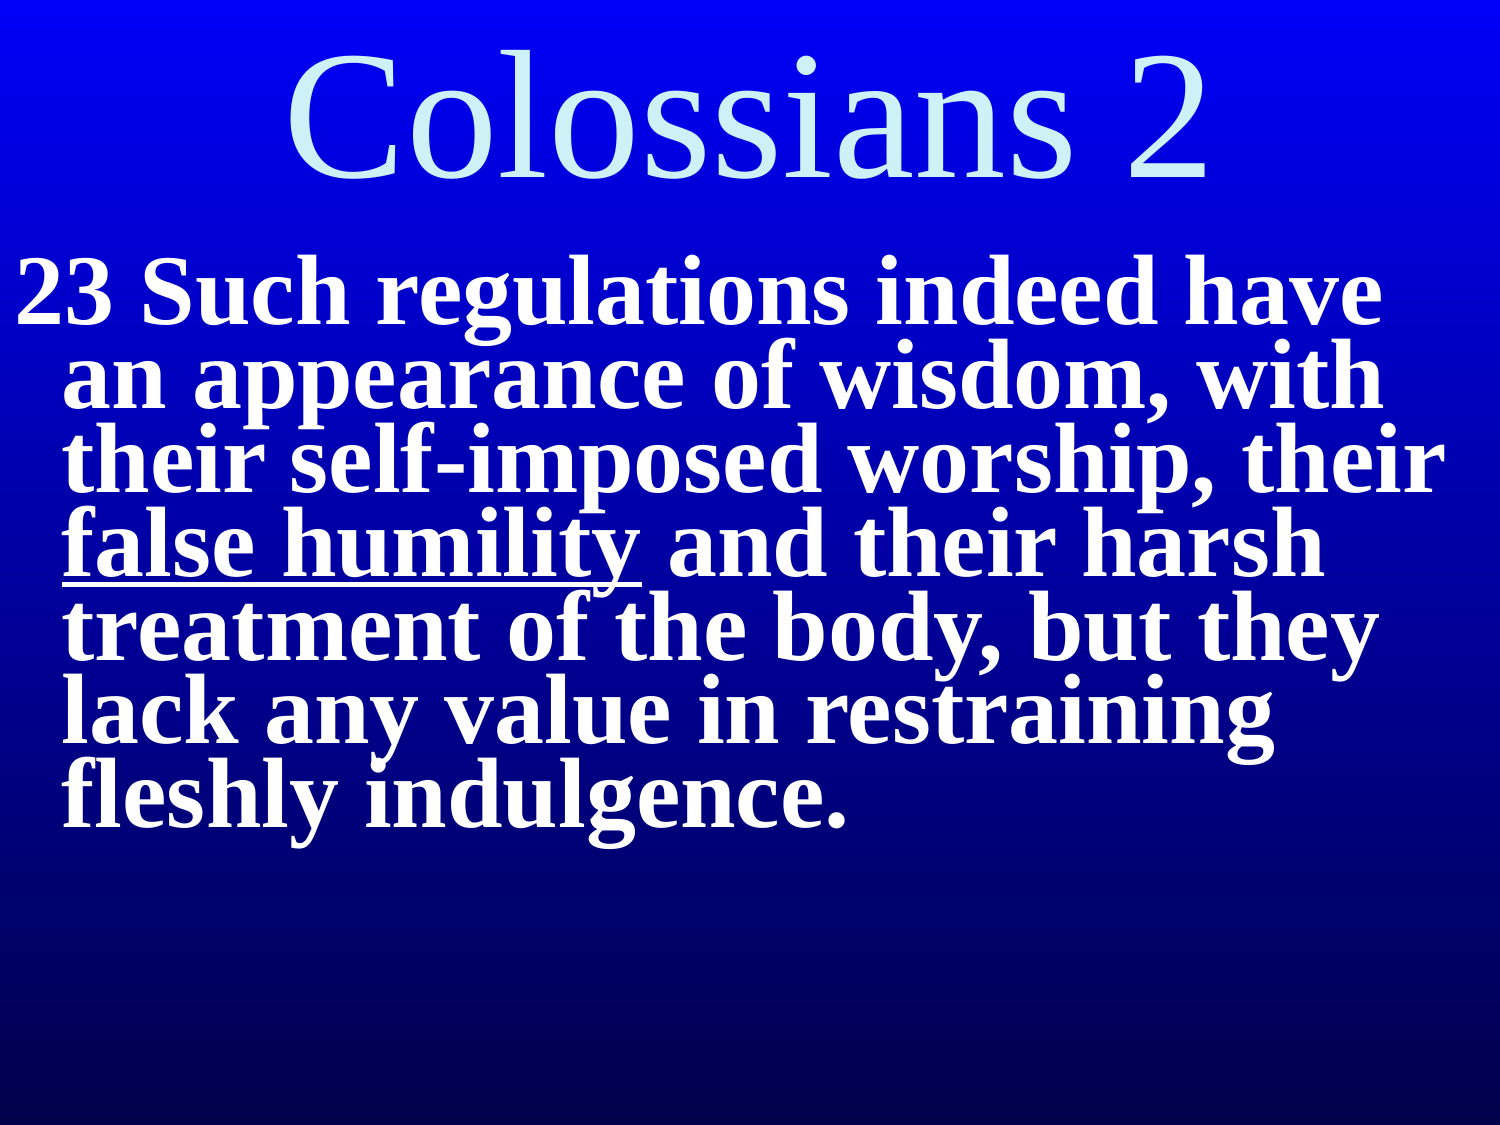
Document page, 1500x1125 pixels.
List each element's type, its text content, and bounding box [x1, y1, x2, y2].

title Colossians 2 [0, 0, 1500, 251]
list 23 Such regulations indeed have an appearance of wisdom, with their self-imposed worship, their false humility and their harsh treatment of the body, but they lack any value in restraining fleshly indulgence. [0, 251, 1500, 1051]
